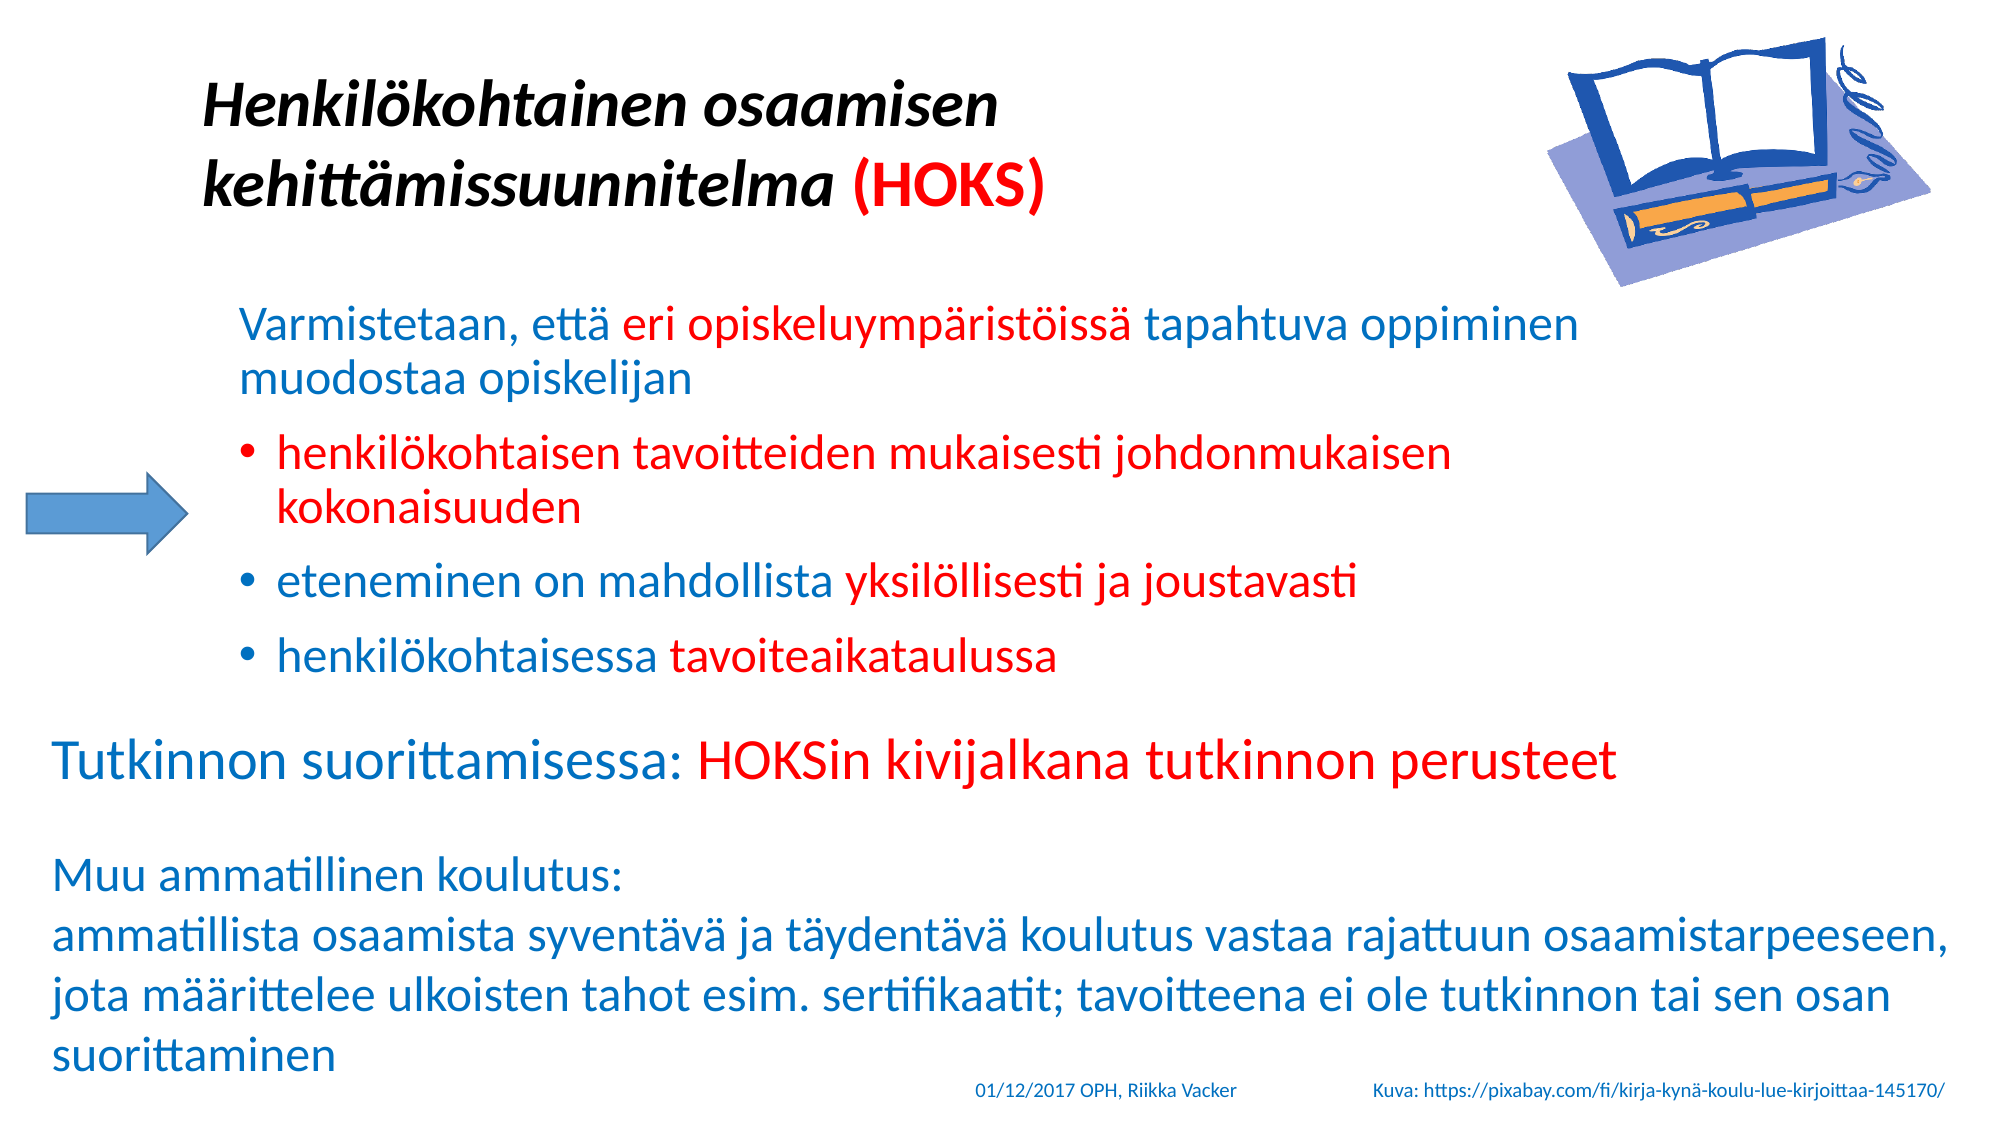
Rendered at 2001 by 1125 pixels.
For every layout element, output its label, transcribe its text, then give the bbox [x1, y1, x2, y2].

text_box [25, 471, 189, 556]
text_box 01/12/2017 OPH, Riikka Vacker [960, 1069, 1253, 1110]
text_box Henkilökohtainen osaamisen kehittämissuunnitelma (HOKS) [187, 52, 1547, 228]
text_box Tutkinnon suorittamisessa: HOKSin kivijalkana tutkinnon perusteet Muu ammatillinen koulutus: ammatillista osaamista syventävä ja täydentävä koulutus vastaa rajattuun osaamistarpeeseen, jota määrittelee ulkoisten tahot esim. sertifikaatit; tavoitteena ei ole tutkinnon tai sen osan suorittaminen [36, 713, 1967, 1089]
text_box Kuva: https://pixabay.com/fi/kirja-kynä-koulu-lue-kirjoittaa-145170/ [1358, 1089, 1961, 1110]
picture [1547, 37, 1931, 287]
list Varmistetaan, että eri opiskeluympäristöissä tapahtuva oppiminen muodostaa opiskelijan henkilökohtaisen tavoitteiden mukaisesti johdonmukaisen kokonaisuuden eteneminen on mahdollista yksilöllisesti ja joustavasti henkilökohtaisessa tavoiteaikataulussa [223, 289, 1666, 681]
